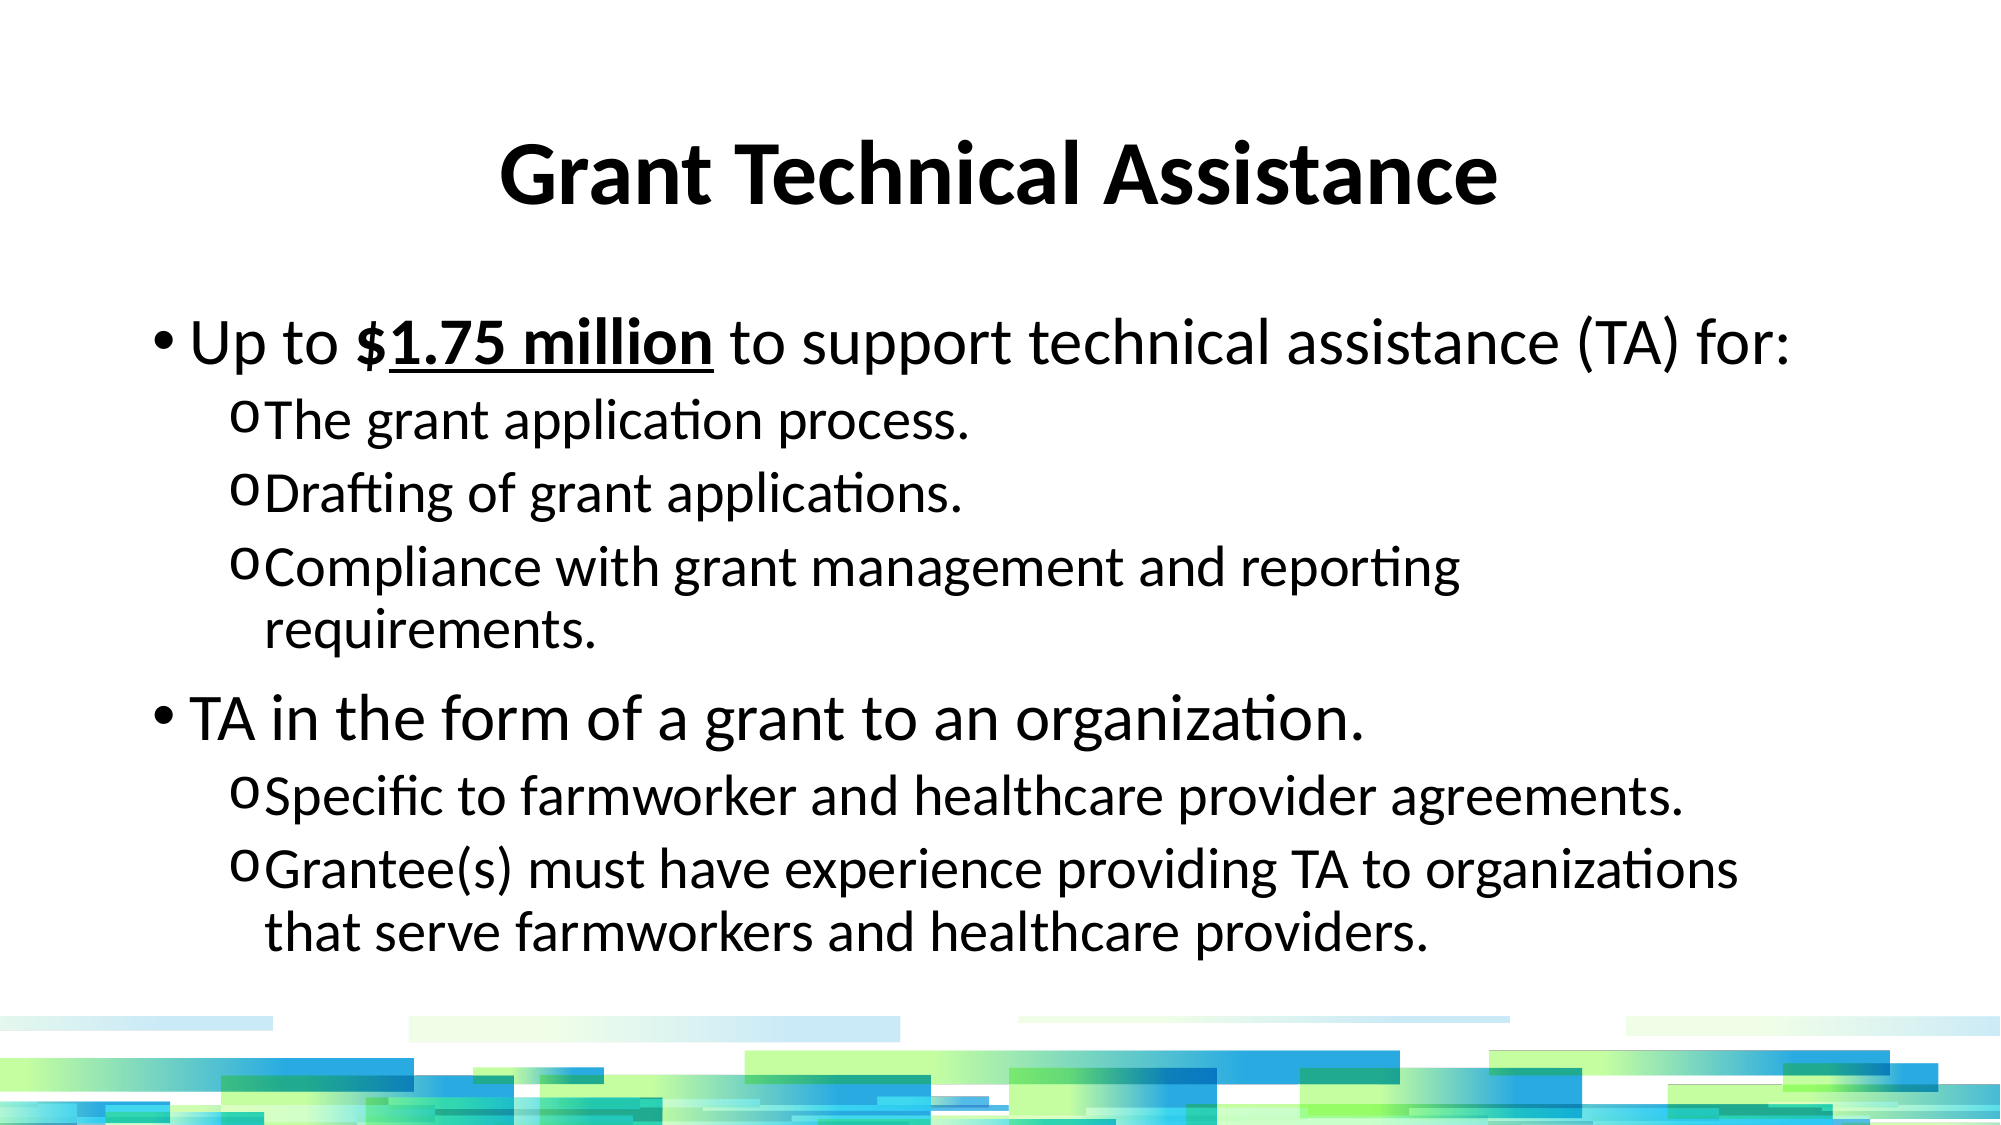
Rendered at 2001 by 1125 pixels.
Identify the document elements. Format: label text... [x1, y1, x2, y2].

title Grant Technical Assistance [137, 111, 1863, 239]
list Up to $1.75 million to support technical assistance (TA) for: The grant application process. Drafting of grant applications. Compliance with grant management and reporting requirements. TA in the form of a grant to an organization. Specific to farmworker and healthcare provider agreements. Grantee(s) must have experience providing TA to organizations that serve farmworkers and healthcare providers. [137, 299, 1819, 1014]
picture [0, 562, 2000, 1125]
